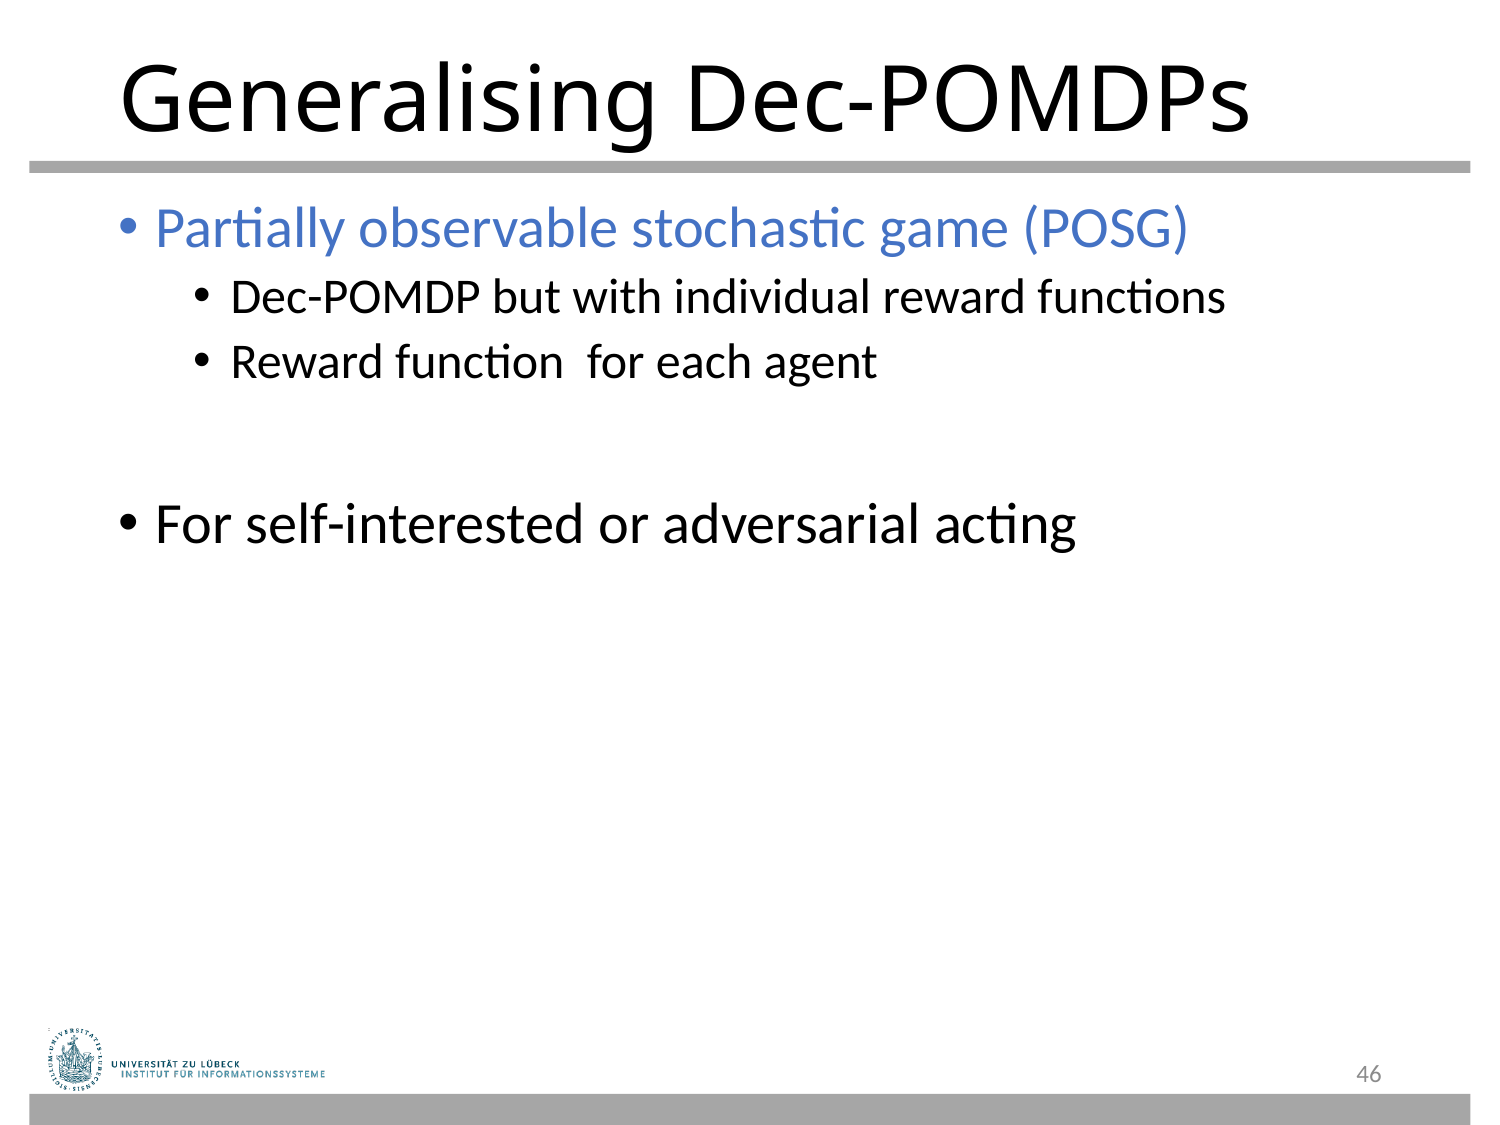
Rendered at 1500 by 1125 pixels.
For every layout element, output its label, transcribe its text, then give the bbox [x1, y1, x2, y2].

title Generalising Dec-POMDPs [103, 42, 1462, 161]
slide_number 46 [1059, 1042, 1397, 1103]
